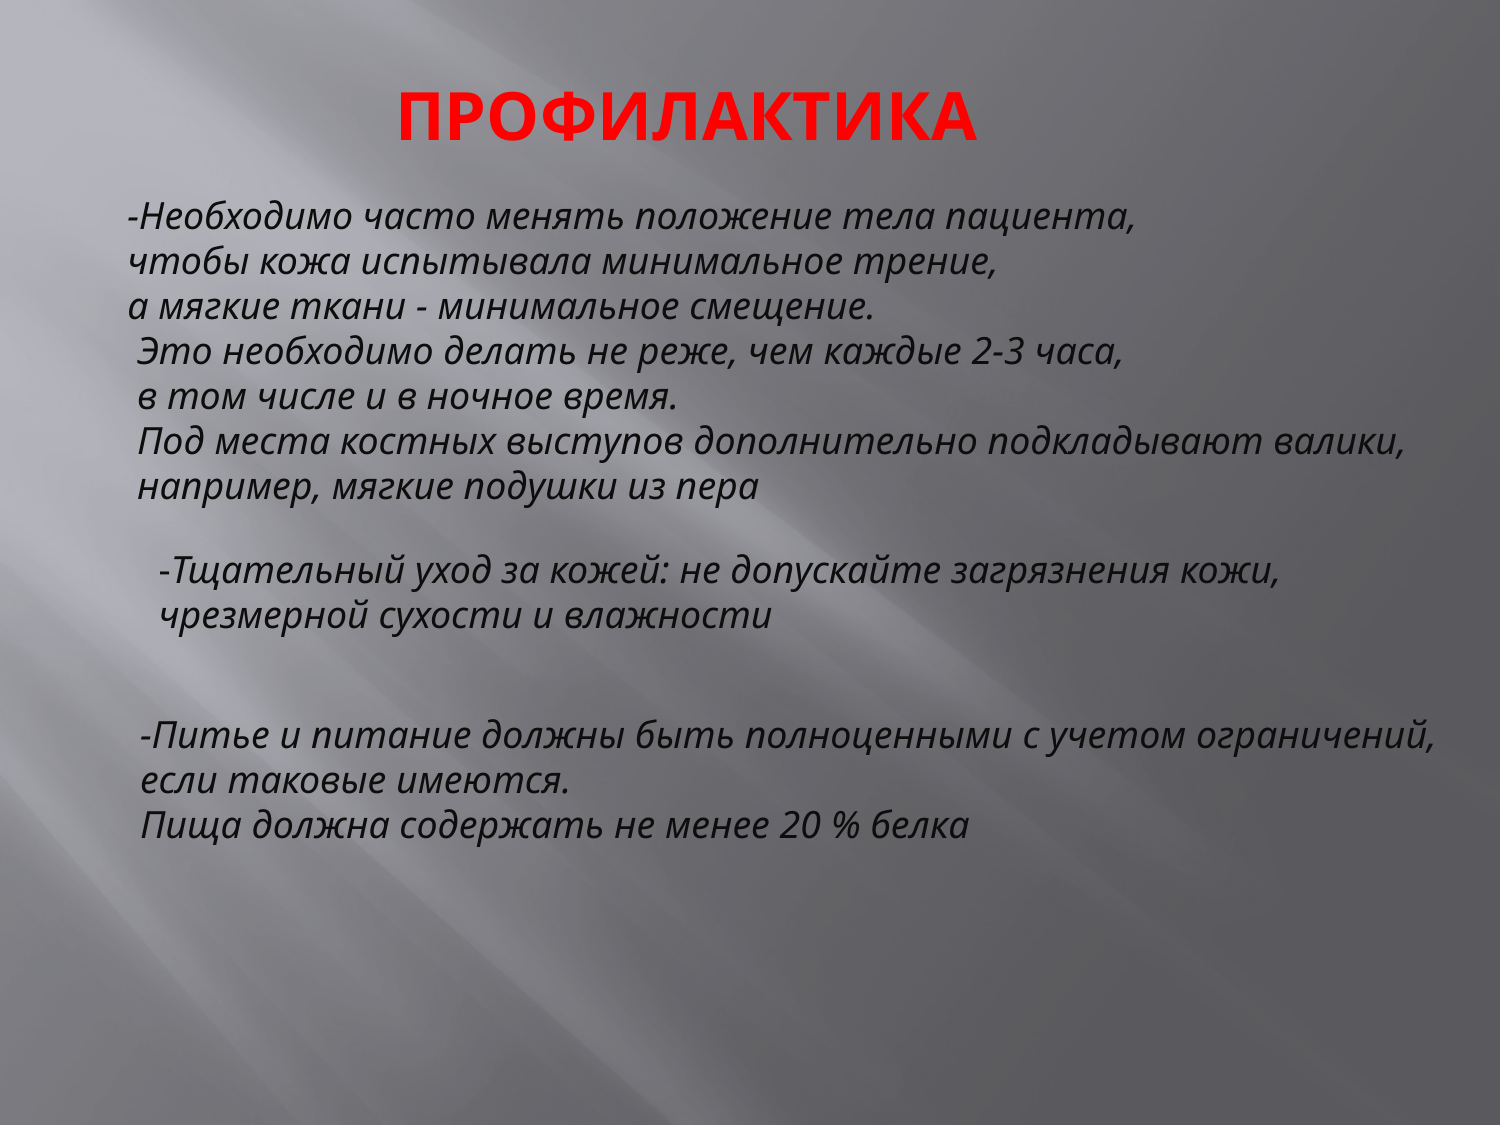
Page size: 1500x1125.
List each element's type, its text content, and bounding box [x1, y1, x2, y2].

text_box -Тщательный уход за кожей: не допускайте загрязнения кожи, чрезмерной сухости и влажности [144, 538, 1307, 644]
text_box ПРОФИЛАКТИКА [380, 66, 993, 161]
text_box -Необходимо часто менять положение тела пациента, чтобы кожа испытывала минимальное трение, а мягкие ткани - минимальное смещение. Это необходимо делать не реже, чем каждые 2-3 часа, в том числе и в ночное время. Под места костных выступов дополнительно подкладывают валики, например, мягкие подушки из пера [112, 184, 1432, 515]
text_box -Питье и питание должны быть полноценными с учетом ограничений, если таковые имеются. Пища должна содержать не менее 20 % белка [125, 704, 1463, 854]
